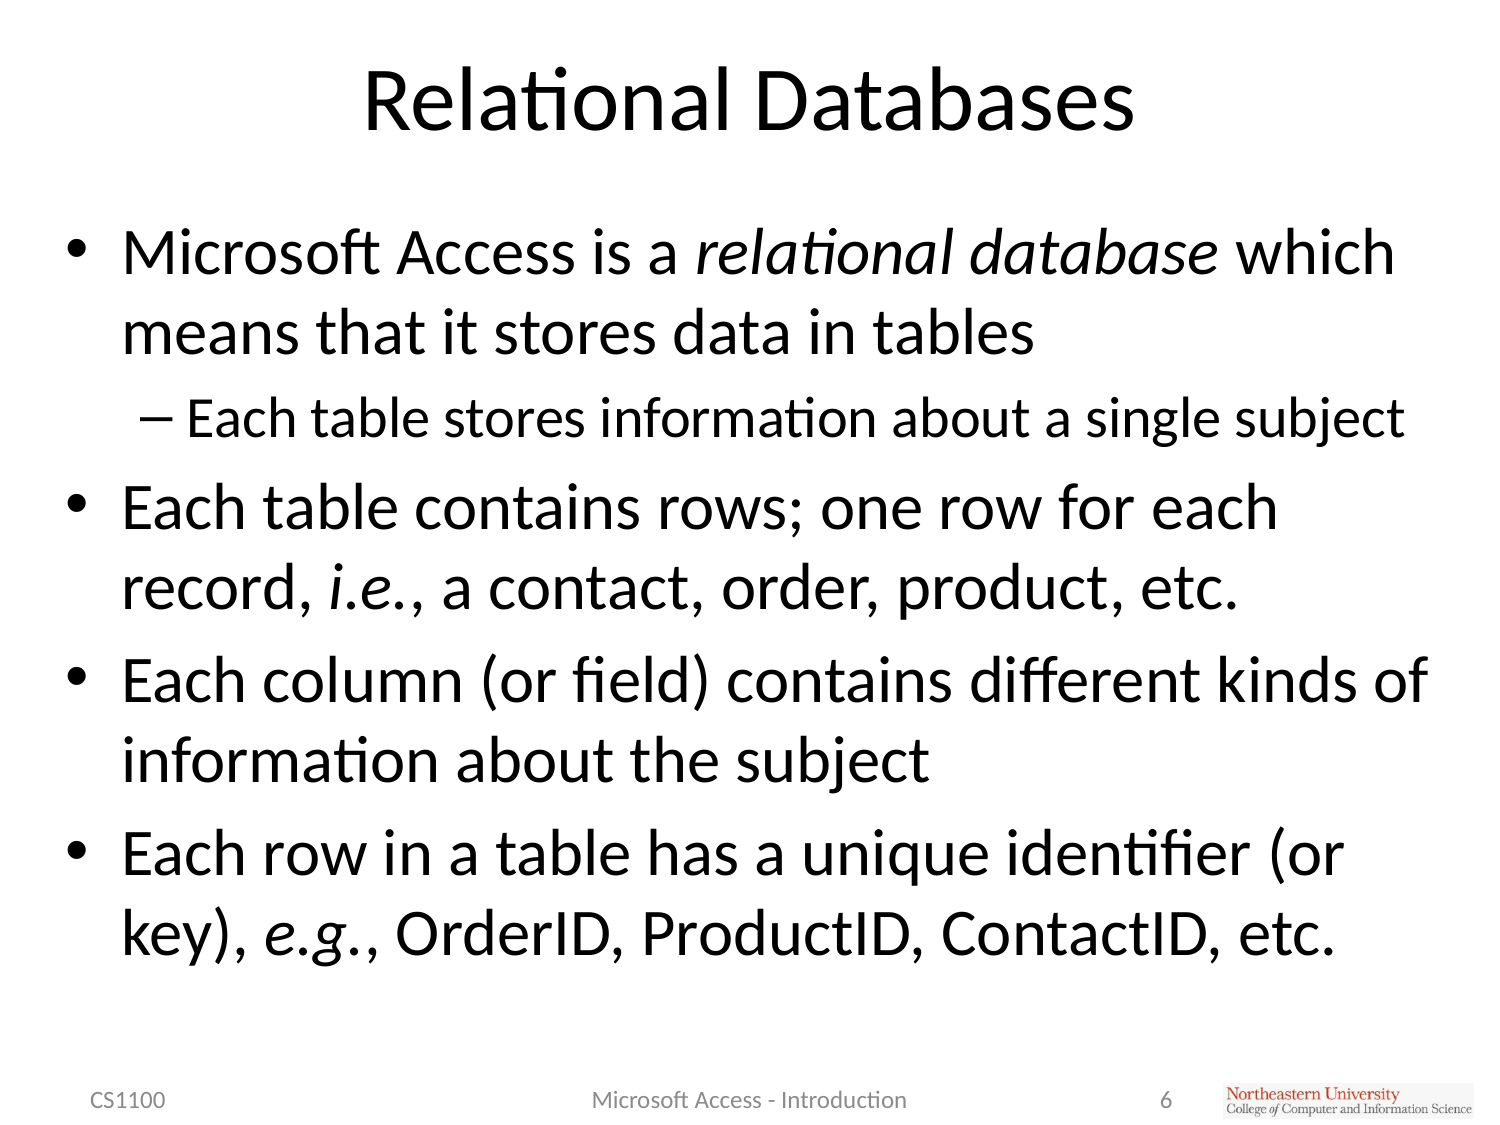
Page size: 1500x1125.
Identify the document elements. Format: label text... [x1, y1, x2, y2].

picture [1223, 1083, 1474, 1119]
list Microsoft Access is a relational database which means that it stores data in tables Each table stores information about a single subject Each table contains rows; one row for each record, i.e., a contact, order, product, etc. Each column (or field) contains different kinds of information about the subject Each row in a table has a unique identifier (or key), e.g., OrderID, ProductID, ContactID, etc. [50, 200, 1450, 1025]
slide_number CS1100 [75, 1074, 425, 1122]
title Relational Databases [75, 0, 1425, 188]
slide_number 6 [1074, 1074, 1188, 1122]
footer Microsoft Access - Introduction [512, 1074, 988, 1122]
